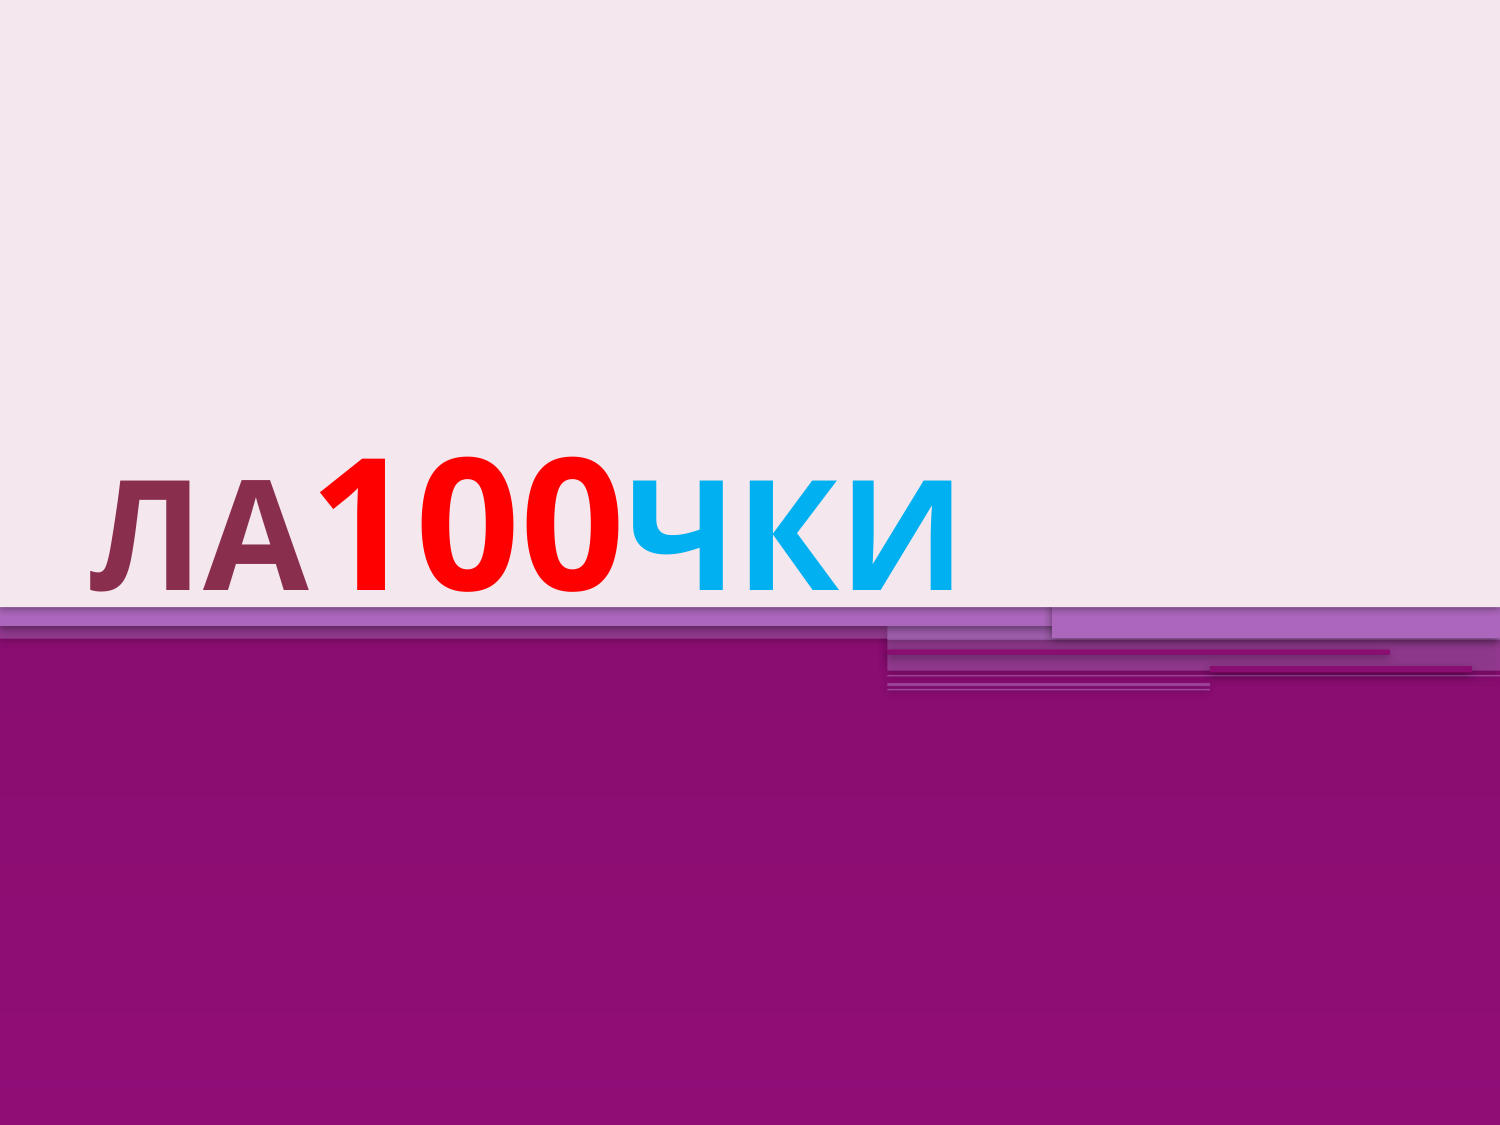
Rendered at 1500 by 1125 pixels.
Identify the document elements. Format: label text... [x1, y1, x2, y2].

title ЛА100ЧКИ [75, 394, 1463, 636]
